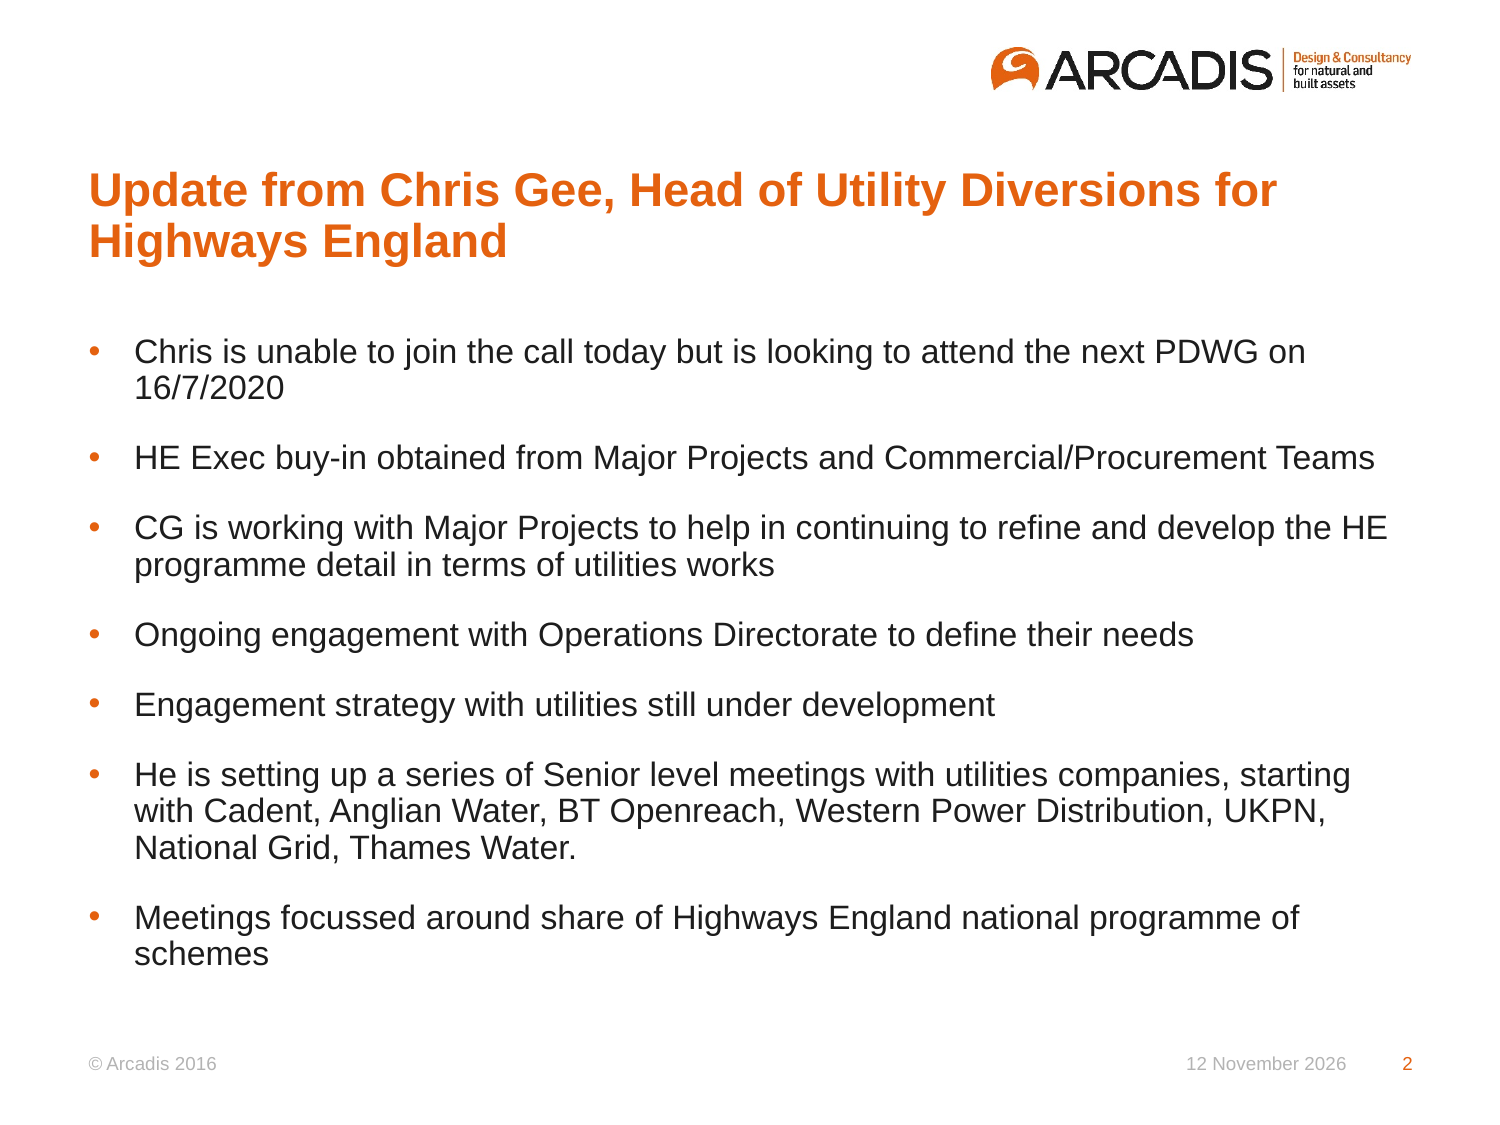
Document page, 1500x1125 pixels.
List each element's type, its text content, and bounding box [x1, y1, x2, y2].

slide_number 2 [1361, 1041, 1428, 1084]
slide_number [1023, 1041, 1361, 1084]
title Update from Chris Gee, Head of Utility Diversions for Highways England [88, 165, 1412, 269]
list Chris is unable to join the call today but is looking to attend the next PDWG on 16/7/2020 HE Exec buy-in obtained from Major Projects and Commercial/Procurement Teams CG is working with Major Projects to help in continuing to refine and develop the HE programme detail in terms of utilities works Ongoing engagement with Operations Directorate to define their needs Engagement strategy with utilities still under development He is setting up a series of Senior level meetings with utilities companies, starting with Cadent, Anglian Water, BT Openreach, Western Power Distribution, UKPN, National Grid, Thames Water. Meetings focussed around share of Highways England national programme of schemes [88, 326, 1412, 984]
picture [991, 47, 1411, 92]
